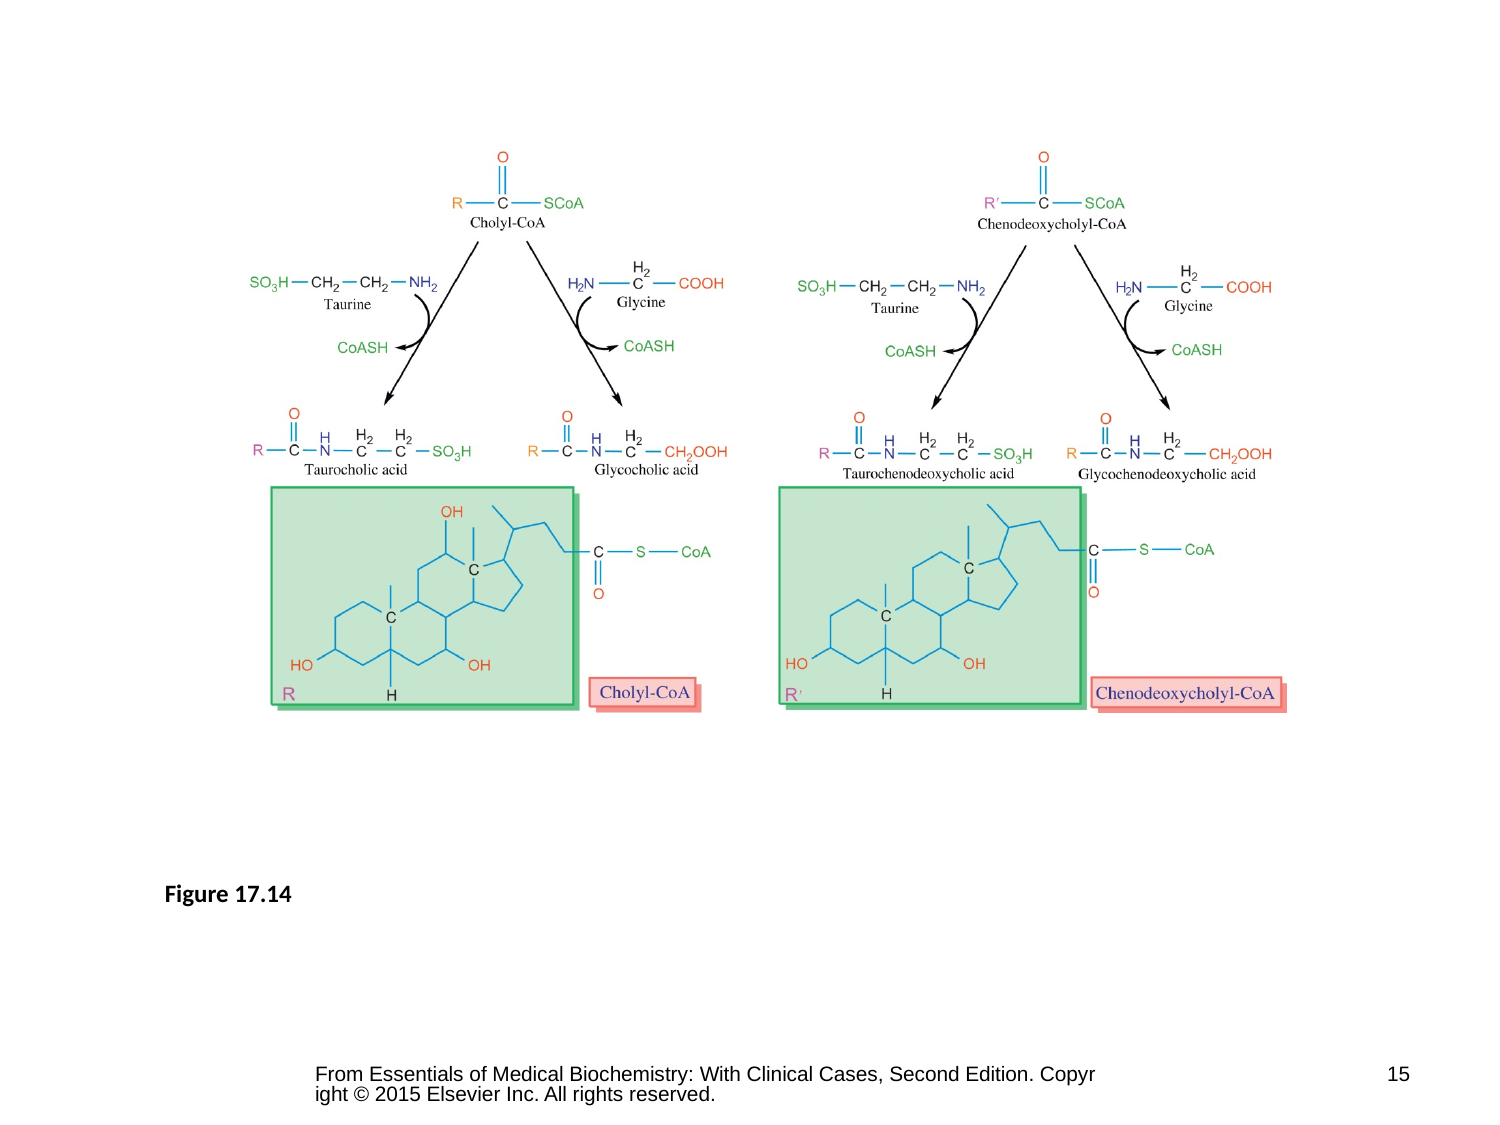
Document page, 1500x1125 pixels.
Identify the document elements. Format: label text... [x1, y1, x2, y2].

picture [249, 149, 1287, 713]
footer From Essentials of Medical Biochemistry: With Clinical Cases, Second Edition. Copyright © 2015 Elsevier Inc. All rights reserved. [300, 1042, 1074, 1103]
slide_number 15 [1074, 1042, 1425, 1103]
text_box Figure 17.14 [150, 870, 325, 915]
